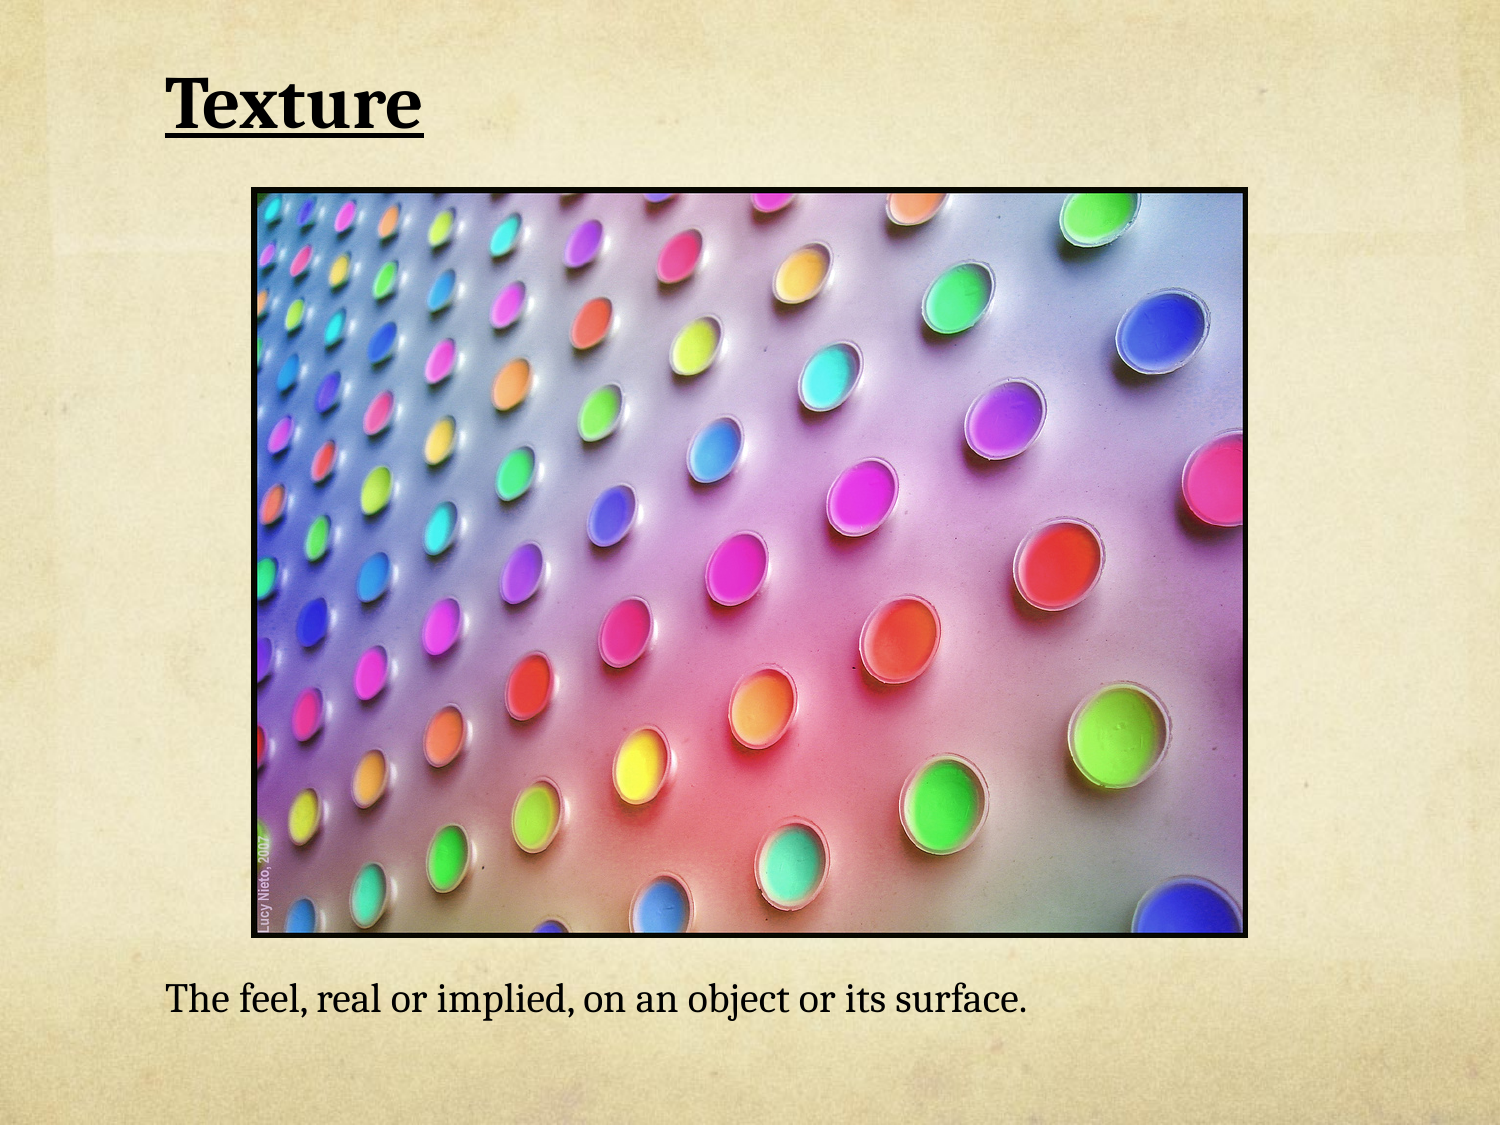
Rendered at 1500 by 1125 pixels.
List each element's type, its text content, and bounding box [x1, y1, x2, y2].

picture [0, 0, 1500, 1125]
title Texture [150, 0, 1350, 191]
list The feel, real or implied, on an object or its surface. [150, 962, 1350, 1125]
